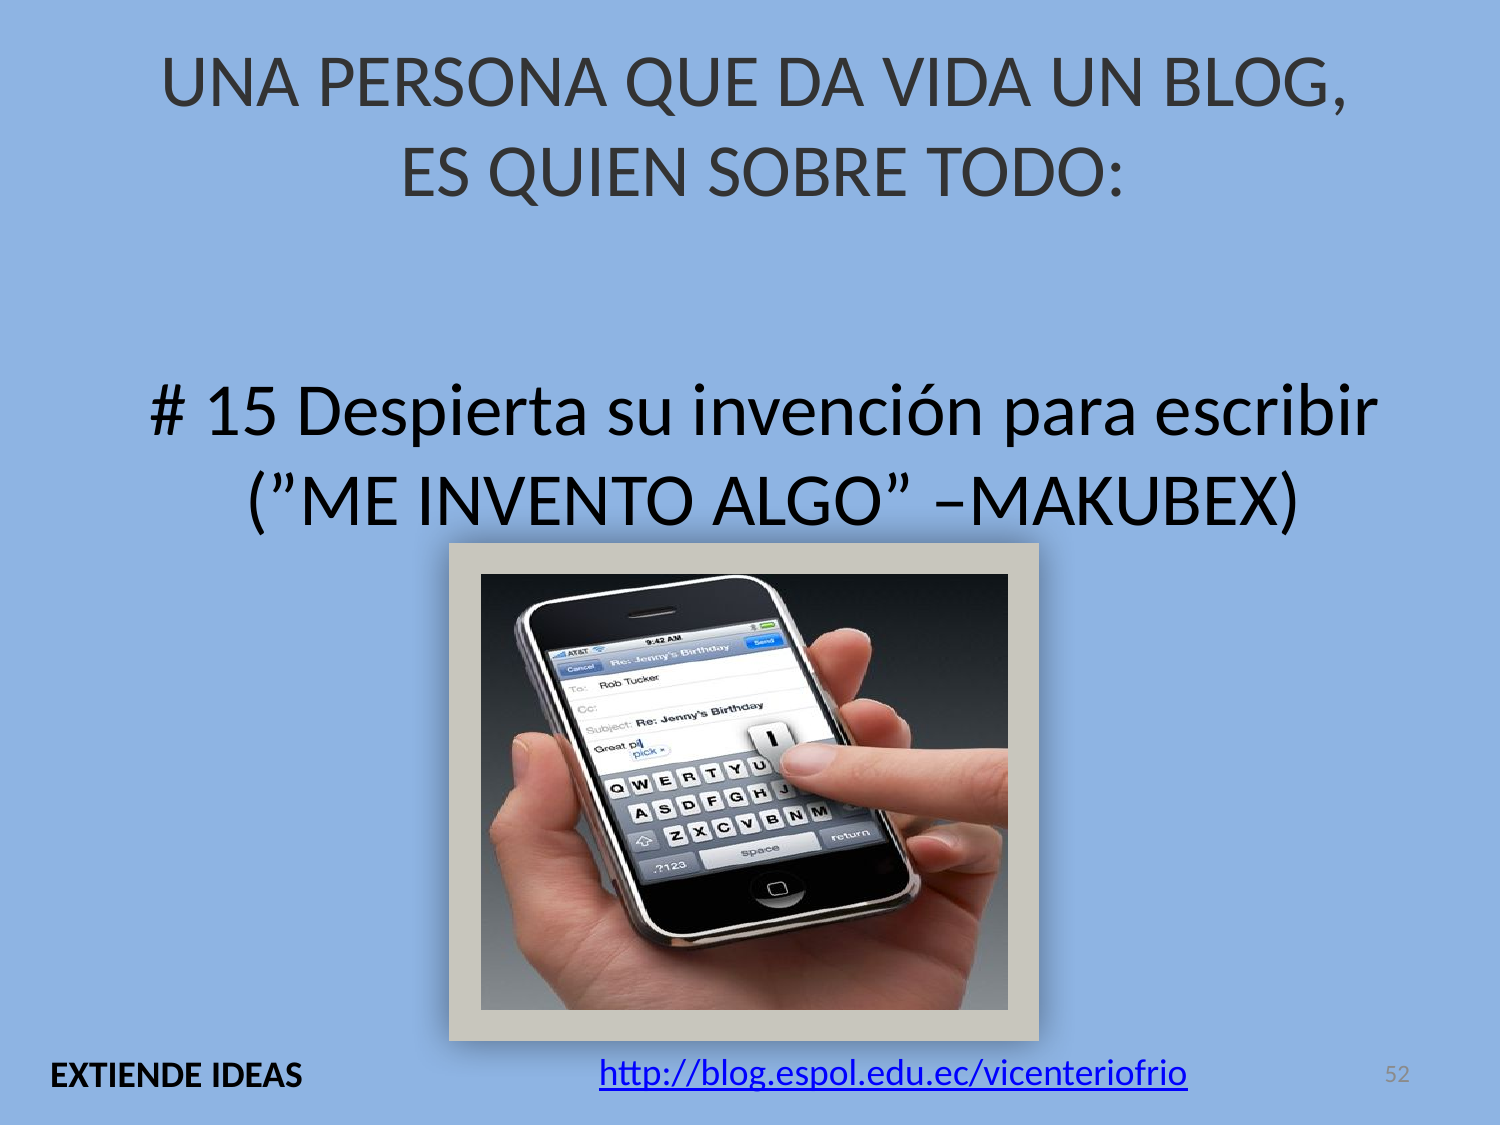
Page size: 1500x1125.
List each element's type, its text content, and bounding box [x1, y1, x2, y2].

text_box EXTIENDE IDEAS [35, 1042, 327, 1103]
picture [480, 573, 1008, 1011]
text_box # 15 Despierta su invención para escribir (”ME INVENTO ALGO” –MAKUBEX) [46, 352, 1500, 548]
slide_number 52 [1074, 1042, 1425, 1103]
text_box UNA PERSONA QUE DA VIDA UN BLOG, ES QUIEN SOBRE TODO: [145, 23, 1366, 219]
text_box http://blog.espol.edu.ec/vicenteriofrio [584, 1040, 1203, 1101]
